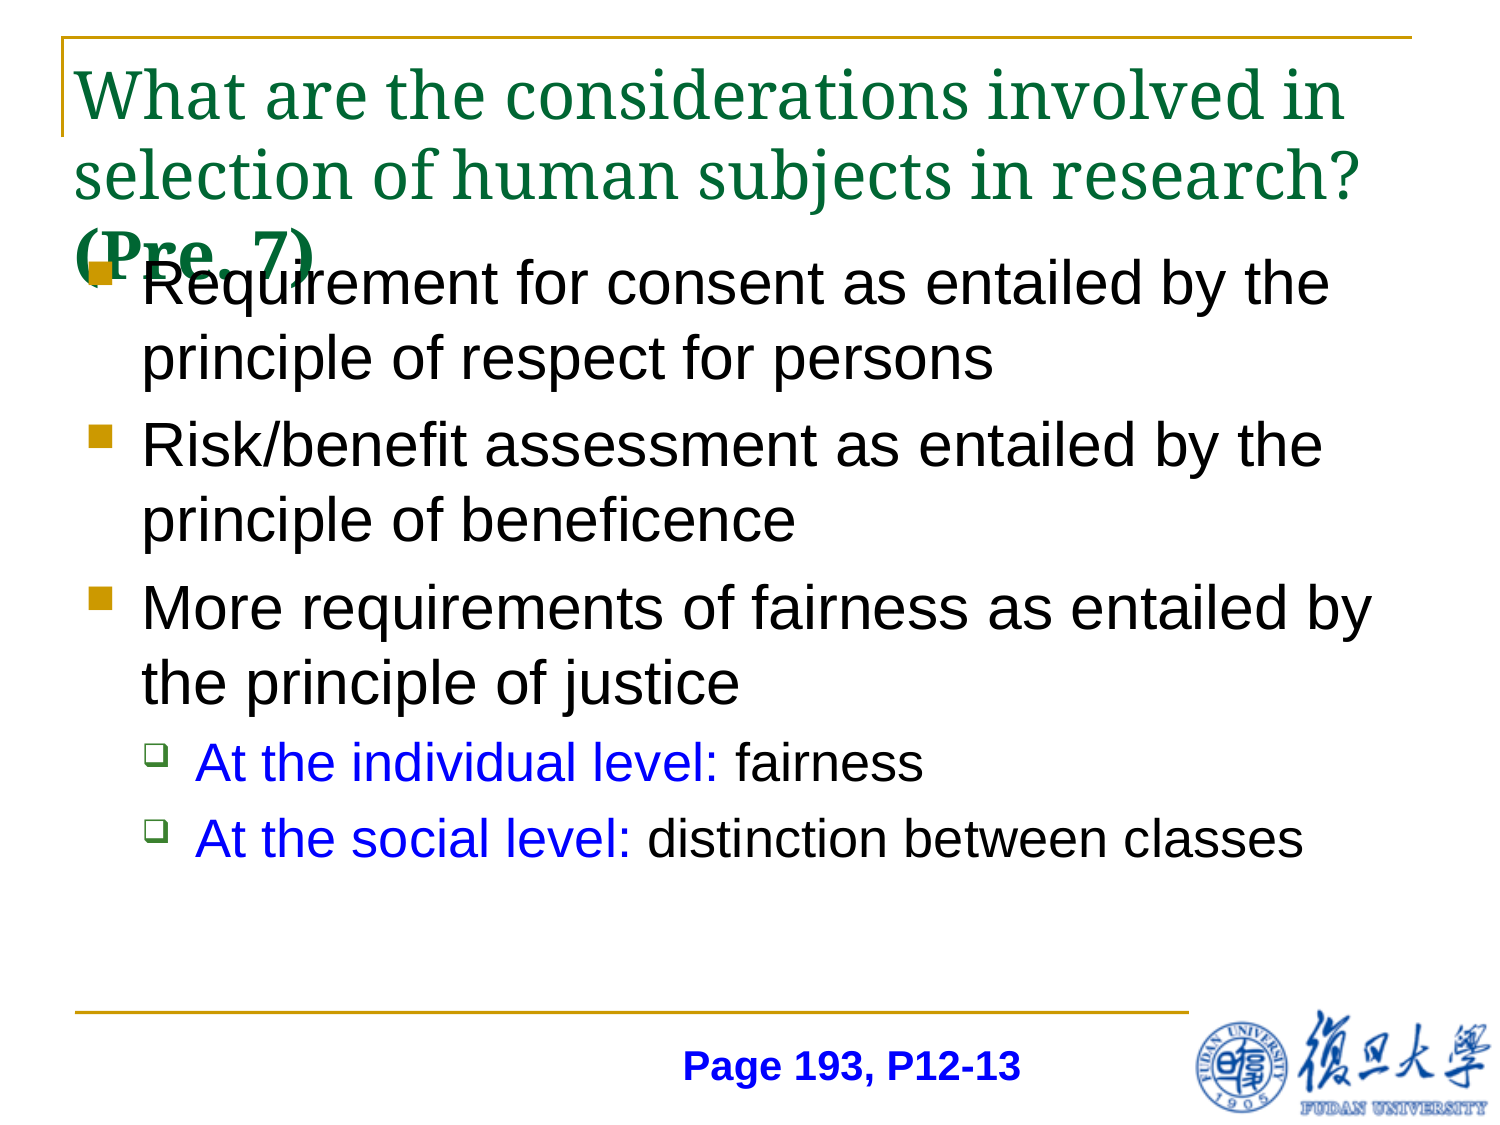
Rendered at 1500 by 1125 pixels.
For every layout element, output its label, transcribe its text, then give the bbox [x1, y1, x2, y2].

list Requirement for consent as entailed by the principle of respect for persons Risk/benefit assessment as entailed by the principle of beneficence More requirements of fairness as entailed by the principle of justice At the individual level: fairness At the social level: distinction between classes [70, 234, 1426, 960]
text_box Page 193, P12-13 [667, 1031, 1079, 1097]
title What are the considerations involved in selection of human subjects in research? (Pre. 7) [58, 45, 1426, 200]
picture [1188, 990, 1500, 1125]
